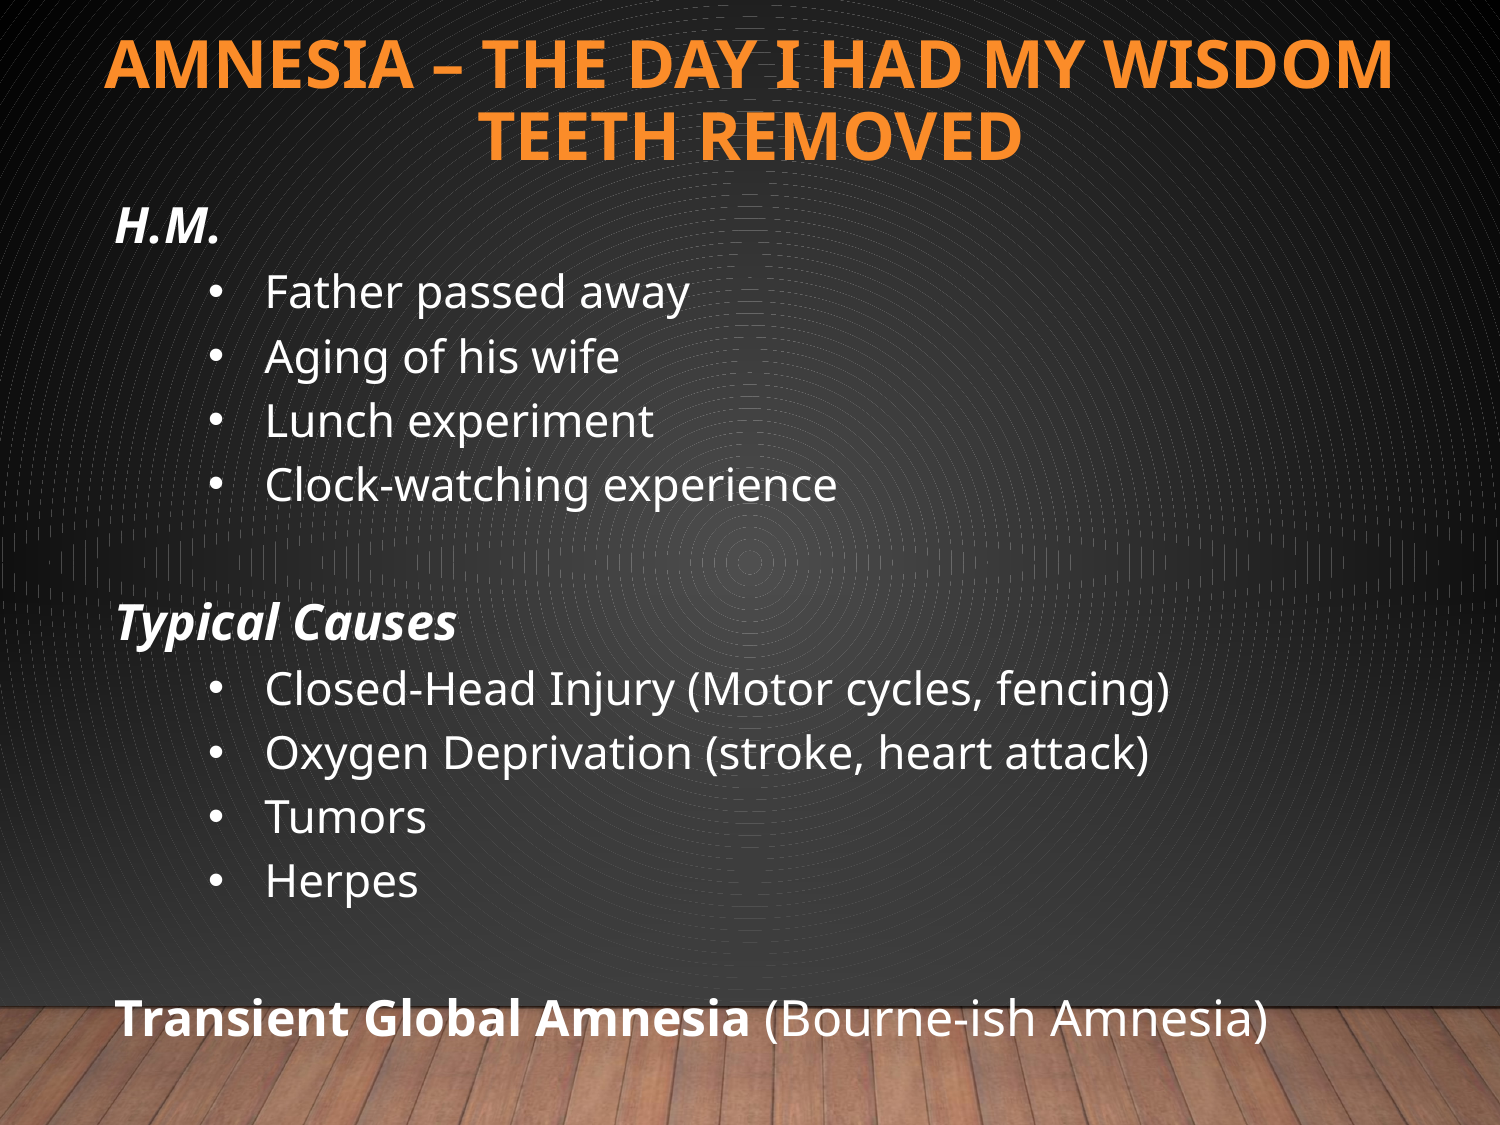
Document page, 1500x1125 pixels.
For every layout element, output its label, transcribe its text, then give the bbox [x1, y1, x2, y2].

picture [0, 1006, 1500, 1125]
list [75, 161, 1425, 1092]
title Amnesia – The day I had my wisdom teeth removed [22, 45, 1481, 162]
text_box H.M. Father passed away Aging of his wife Lunch experiment Clock-watching experience Typical Causes Closed-Head Injury (Motor cycles, fencing) Oxygen Deprivation (stroke, heart attack) Tumors Herpes Transient Global Amnesia (Bourne-ish Amnesia) [99, 186, 1450, 1117]
